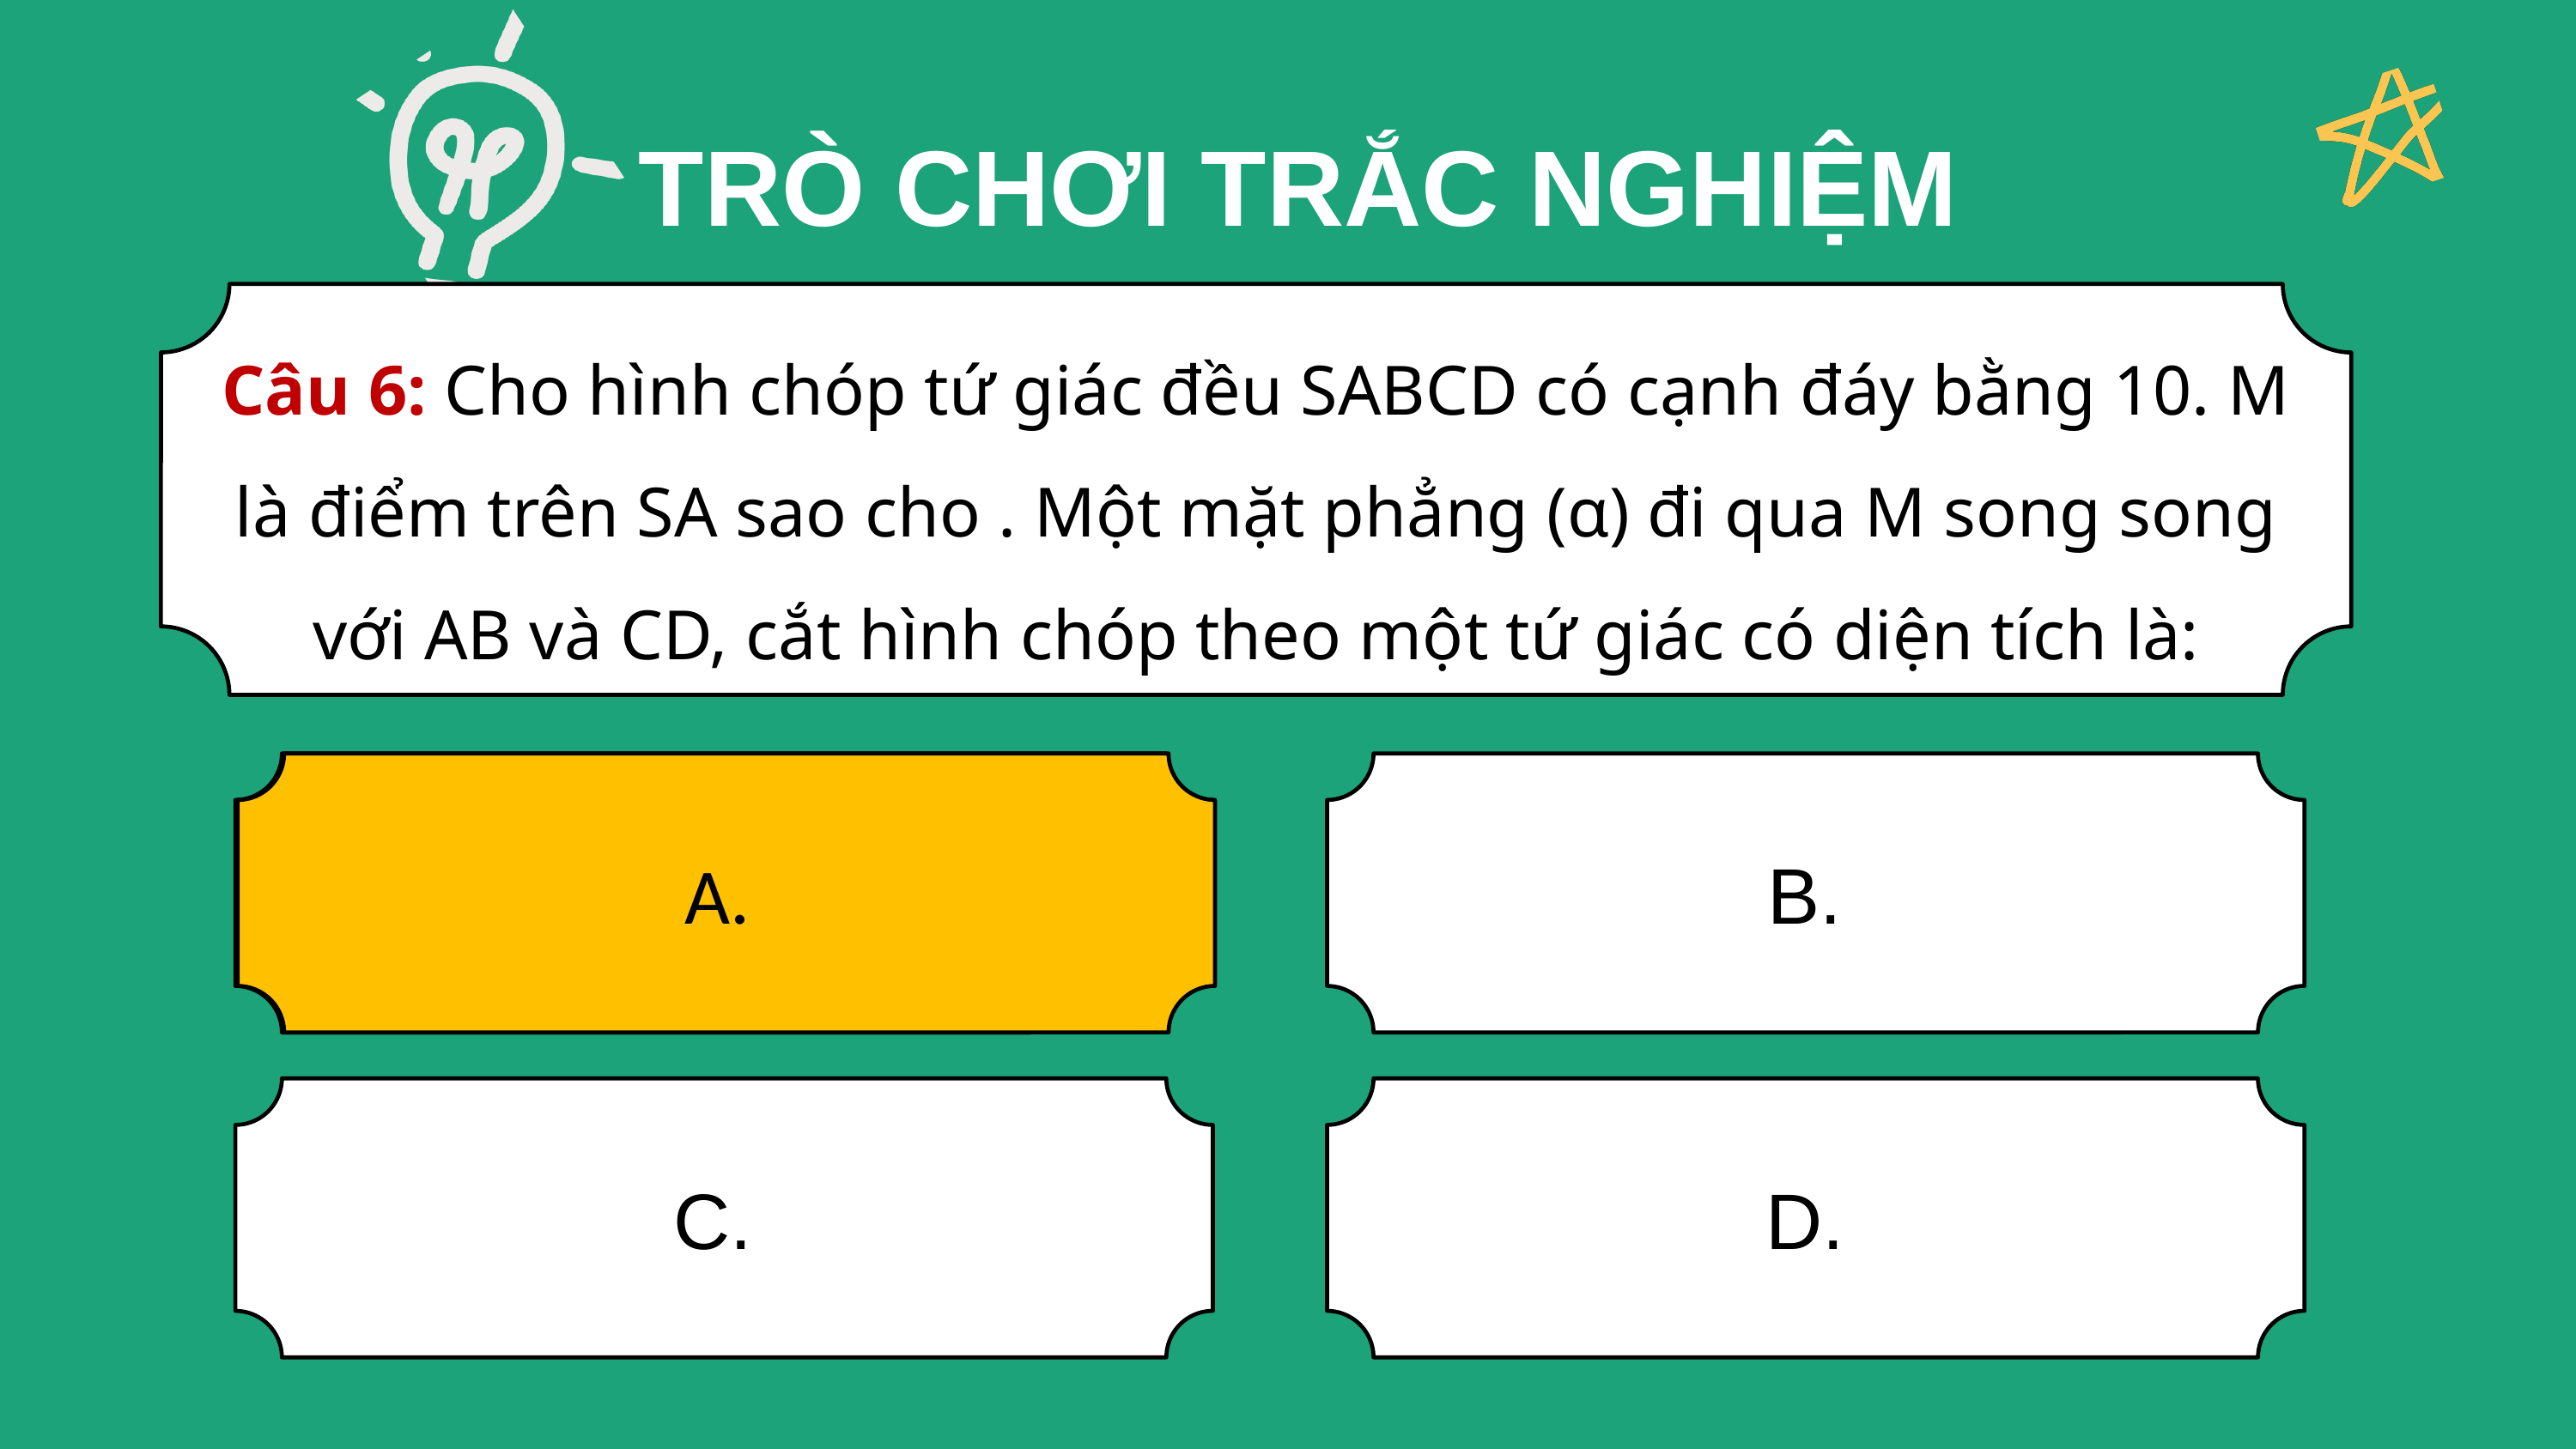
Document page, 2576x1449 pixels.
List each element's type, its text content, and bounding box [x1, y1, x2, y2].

text_box [321, 0, 581, 282]
text_box [2306, 58, 2463, 211]
text_box TRÒ CHƠI TRẮC NGHIỆM [568, 112, 2029, 254]
